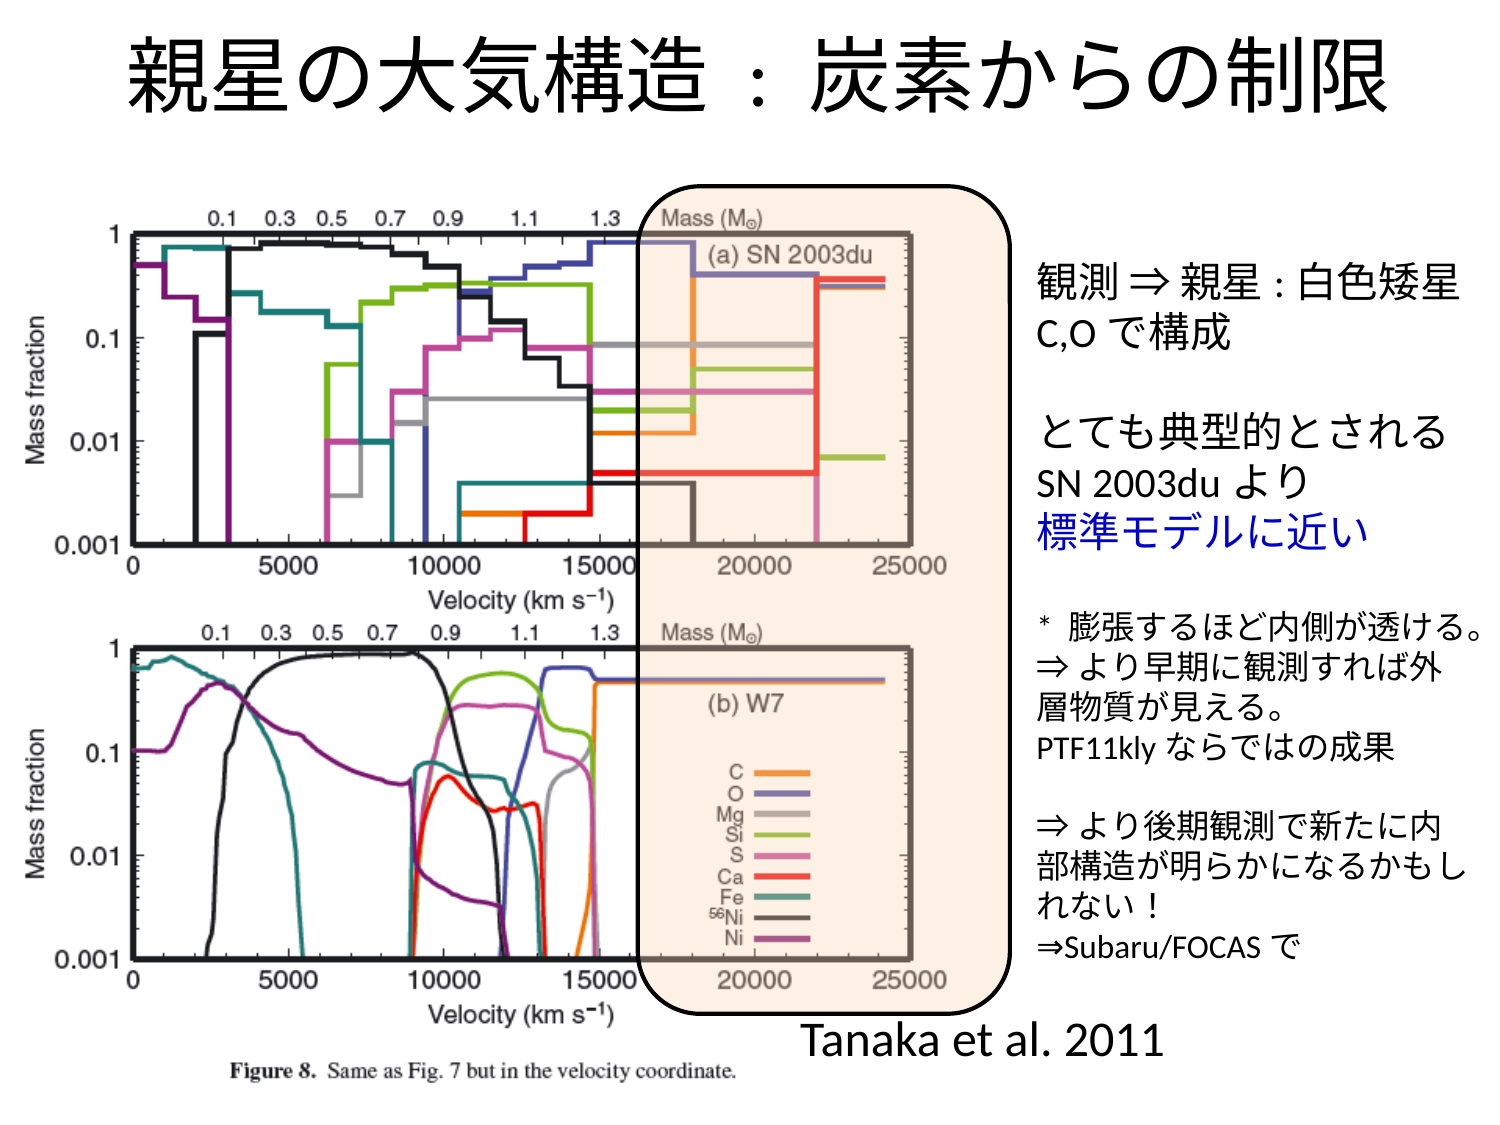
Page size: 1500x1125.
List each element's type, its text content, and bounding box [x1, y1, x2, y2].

text_box [667, 184, 1012, 999]
text_box Tanaka et al. 2011 [972, 999, 1223, 1075]
text_box 観測 ⇒ 親星:白色矮星 C,Oで構成 とても典型的とされる SN 2003duより 標準モデルに近い * 膨張するほど内側が透ける。 ⇒より早期に観測すれば外層物質が見える。 PTF11klyならではの成果 ⇒より後期観測で新たに内部構造が明らかになるかもしれない！ ⇒Subaru/FOCASで [1021, 248, 1489, 973]
text_box 親星の大気構造 : 炭素からの制限 [100, 15, 1418, 130]
picture [0, 195, 967, 1095]
